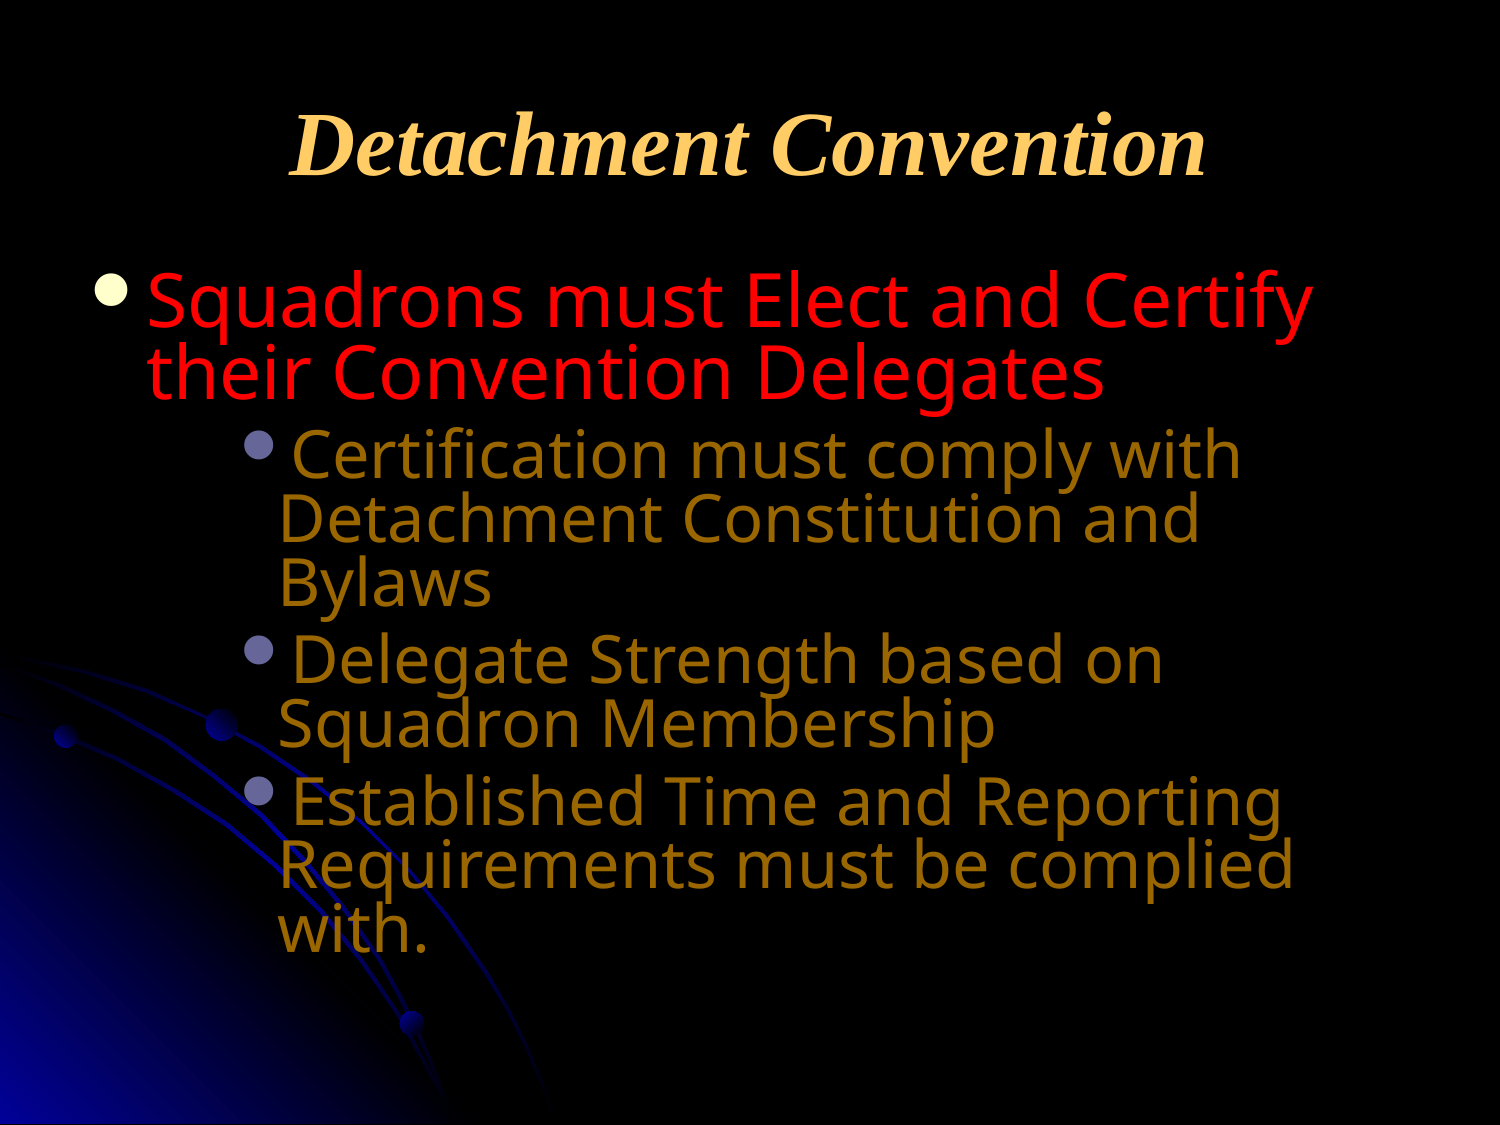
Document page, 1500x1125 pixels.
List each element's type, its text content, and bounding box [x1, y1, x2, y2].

list Squadrons must Elect and Certify their Convention Delegates Certification must comply with Detachment Constitution and Bylaws Delegate Strength based on Squadron Membership Established Time and Reporting Requirements must be complied with. [74, 262, 1426, 1076]
title Detachment Convention [74, 45, 1426, 233]
